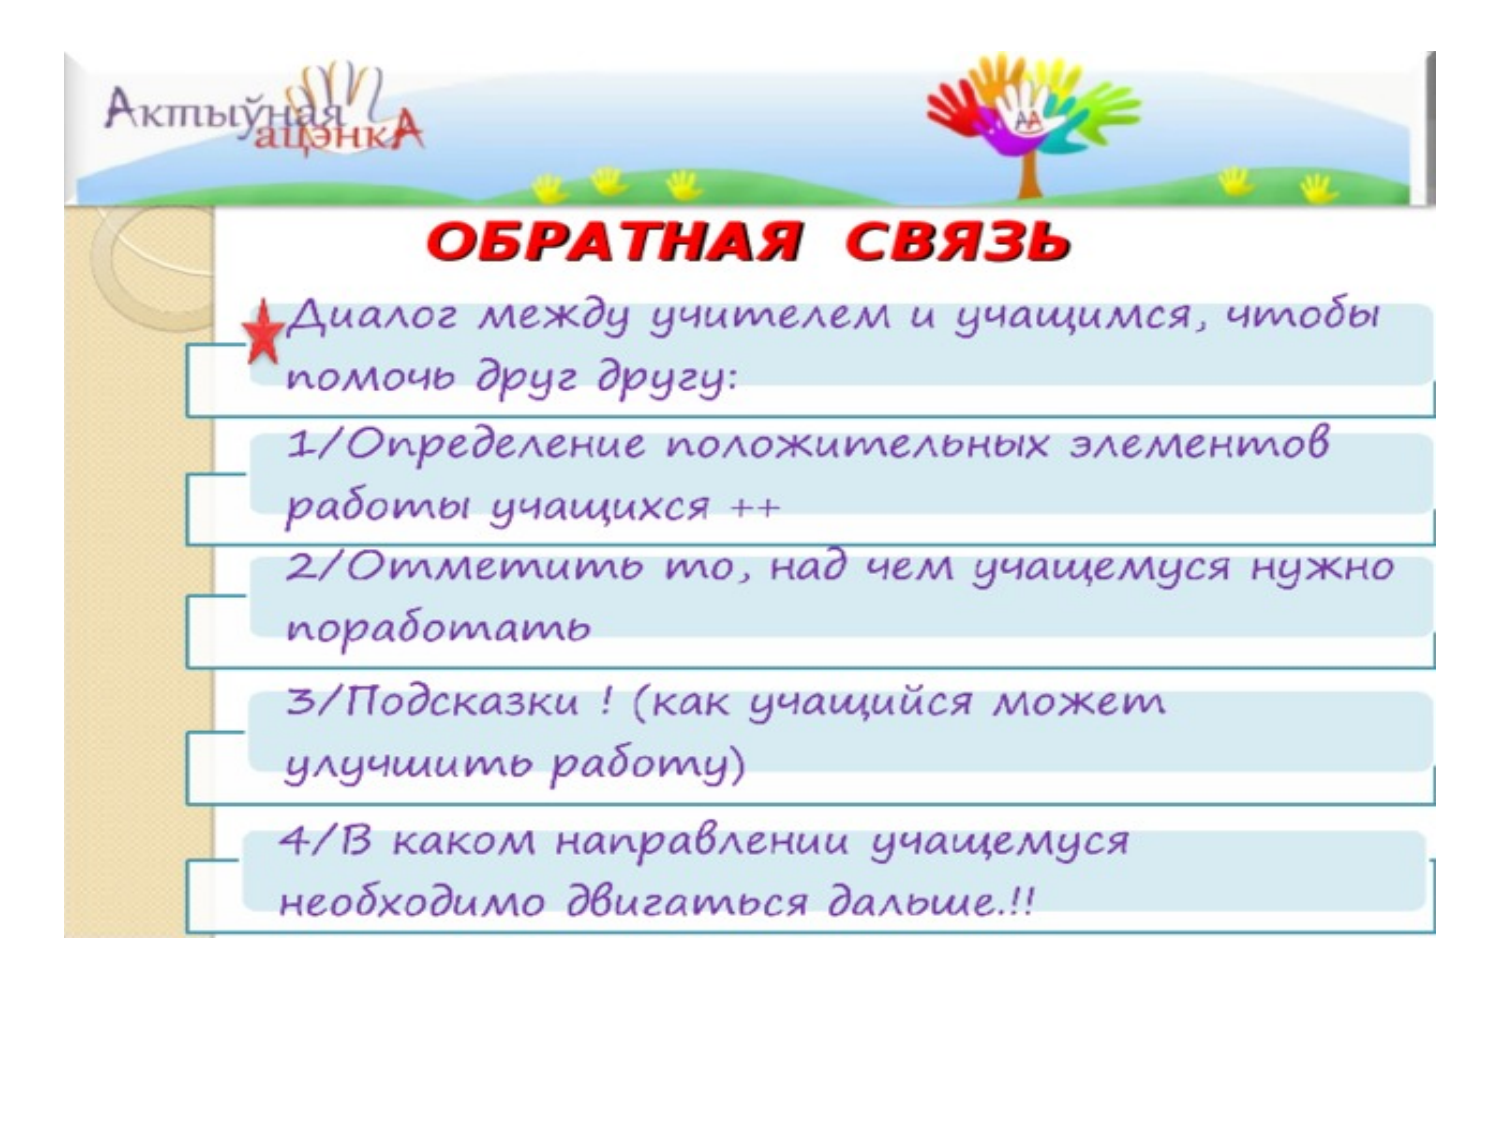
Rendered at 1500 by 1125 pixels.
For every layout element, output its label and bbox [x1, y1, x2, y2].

picture [64, 51, 1436, 938]
